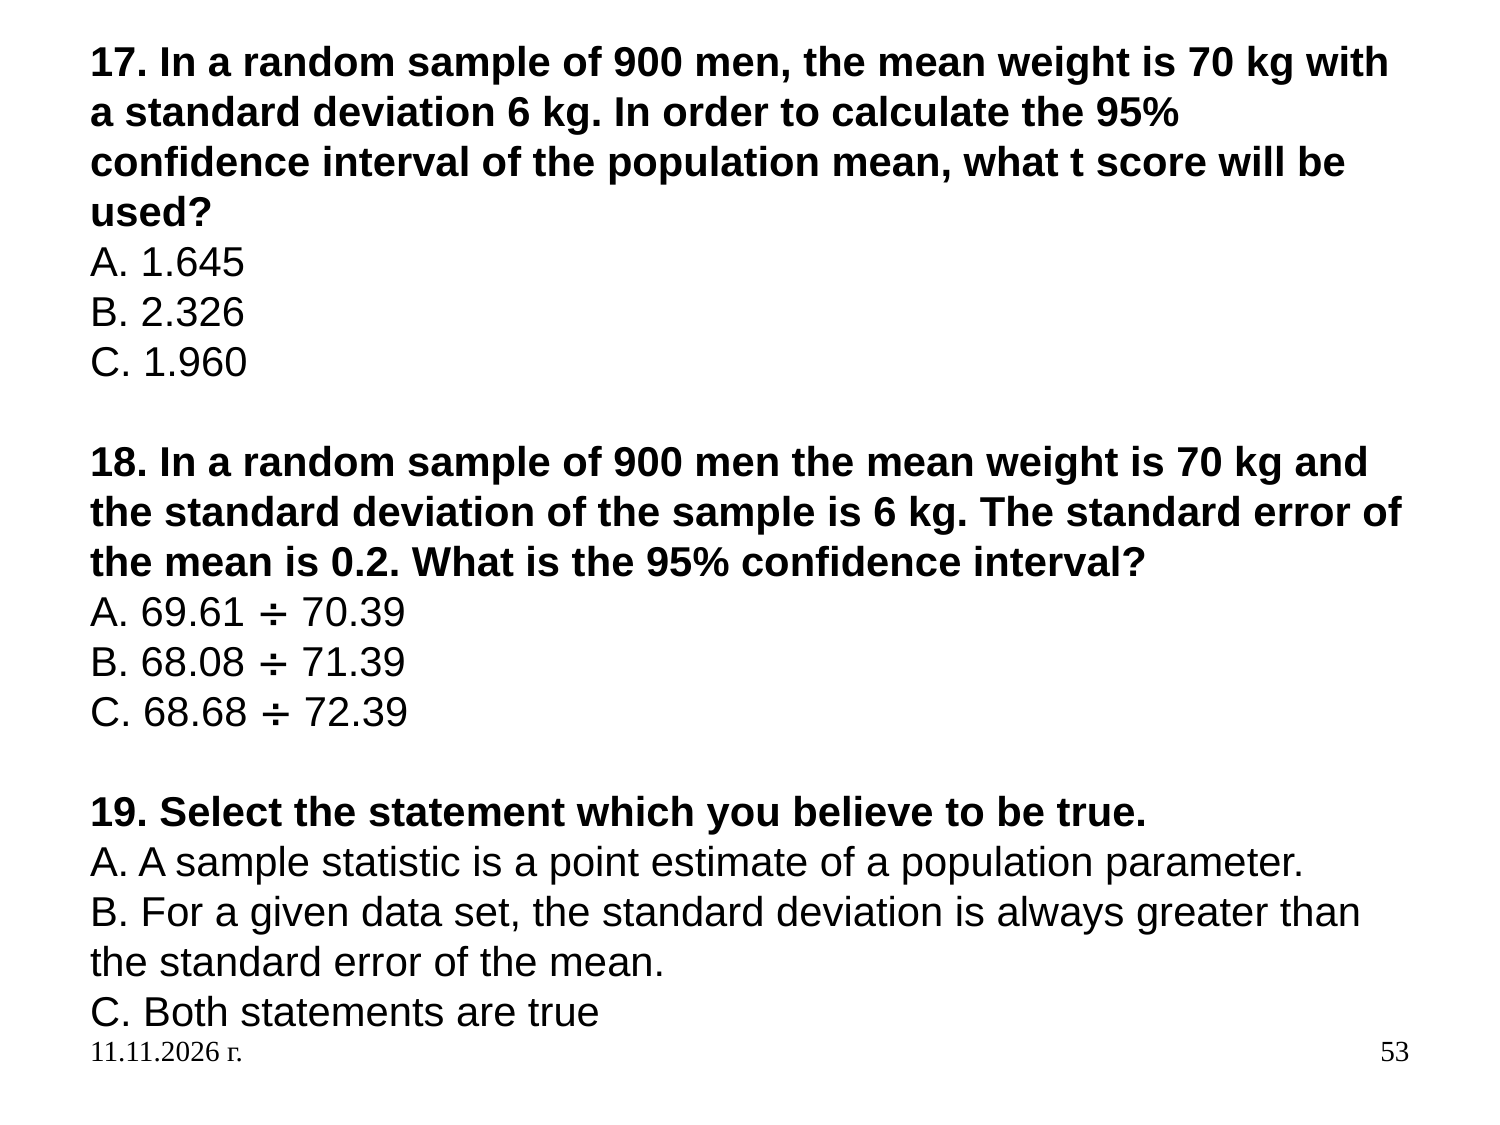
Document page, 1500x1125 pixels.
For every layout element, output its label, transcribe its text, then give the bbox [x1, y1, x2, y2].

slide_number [75, 1024, 425, 1103]
slide_number 53 [1074, 1024, 1425, 1103]
title 17. In a random sample of 900 men, the mean weight is 70 kg with a standard deviation 6 kg. In order to calculate the 95% confidence interval of the population mean, what t score will be used? A. 1.645 B. 2.326 C. 1.960 18. In a random sample of 900 men the mean weight is 70 kg and the standard deviation of the sample is 6 kg. The standard error of the mean is 0.2. What is the 95% confidence interval? A. 69.61  70.39 B. 68.08  71.39 C. 68.68  72.39 19. Select the statement which you believe to be true. A. A sample statistic is a point estimate of a population parameter. B. For a given data set, the standard deviation is always greater than the standard error of the mean. C. Both statements are true [75, 45, 1425, 1025]
